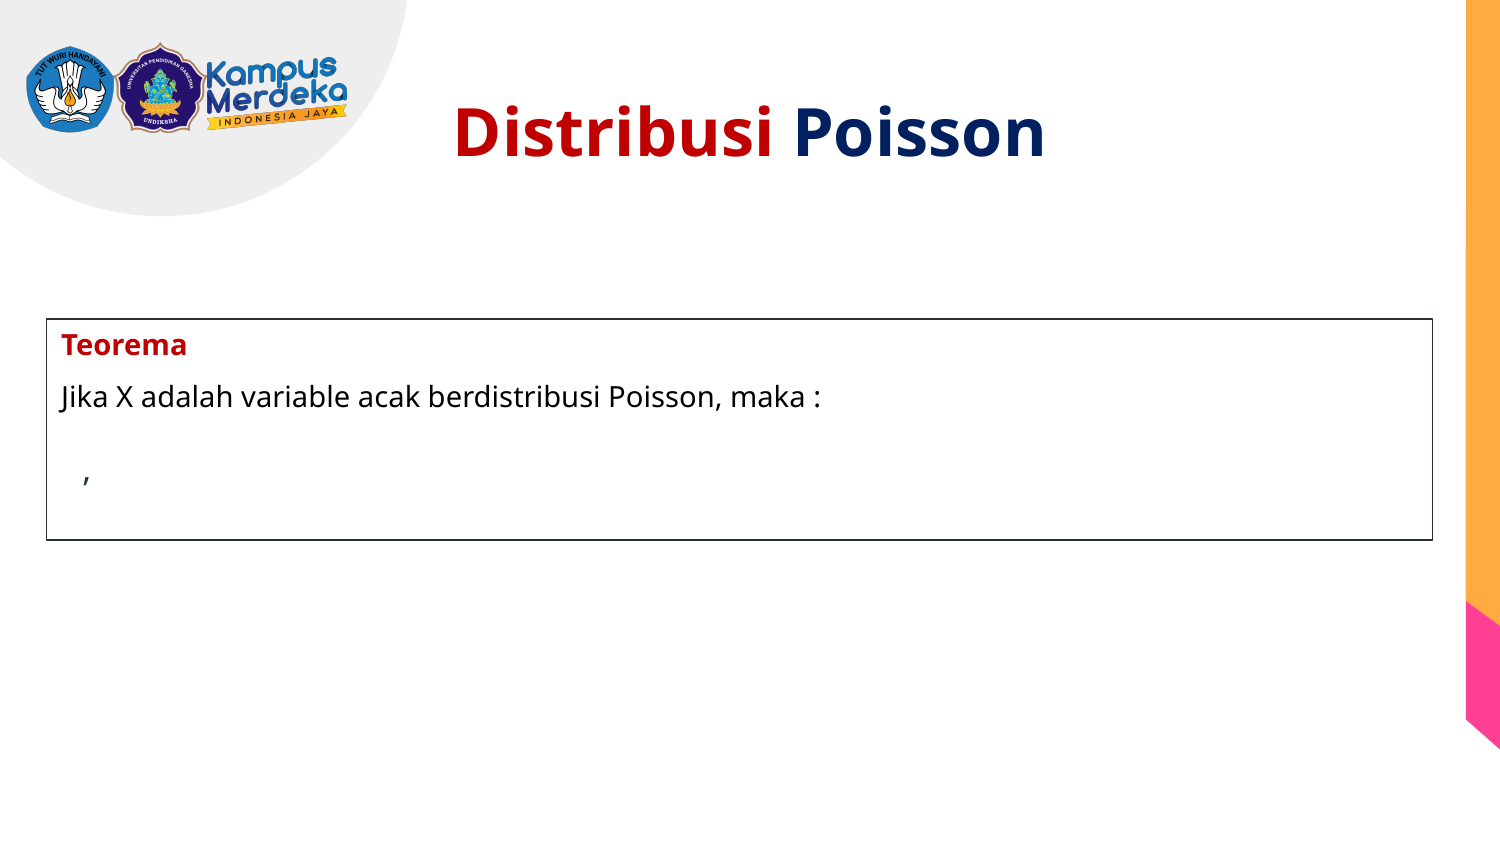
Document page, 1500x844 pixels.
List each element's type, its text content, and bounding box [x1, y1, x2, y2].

text_box Distribusi Poisson [438, 82, 1062, 178]
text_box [0, 42, 347, 135]
